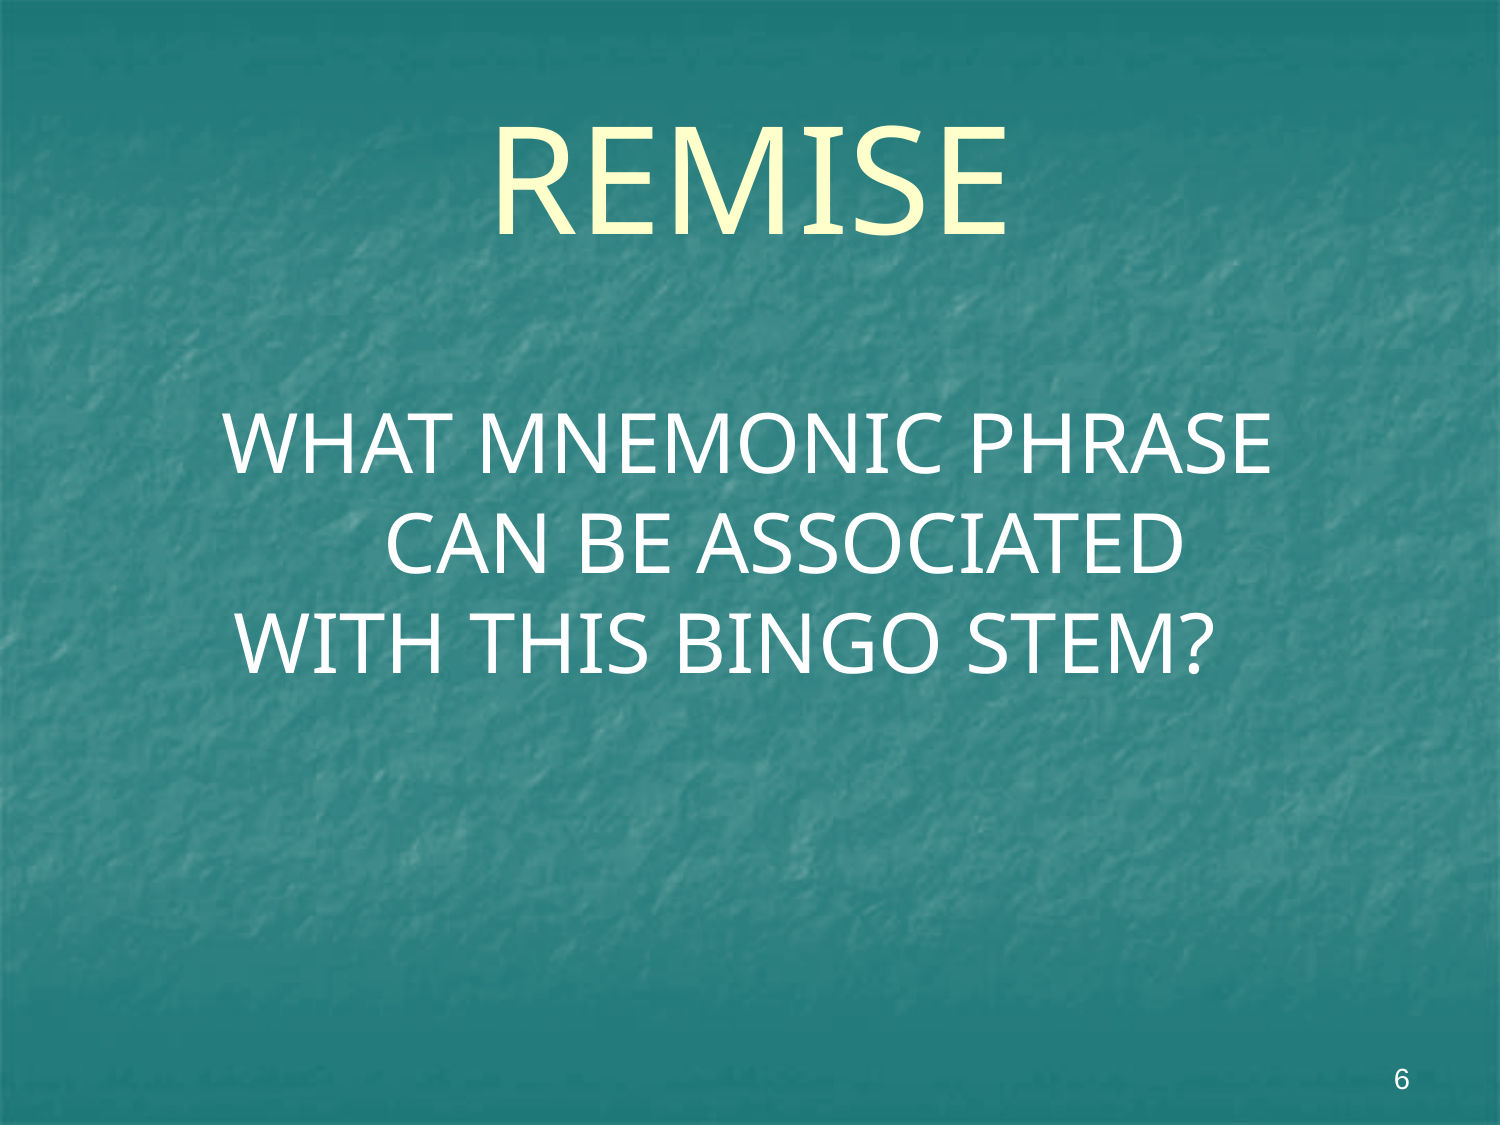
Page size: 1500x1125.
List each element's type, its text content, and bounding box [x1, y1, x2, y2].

slide_number 6 [1350, 1024, 1425, 1103]
list WHAT MNEMONIC PHRASE CAN BE ASSOCIATED WITH THIS BINGO STEM? [162, 382, 1350, 1125]
title REMISE [75, 62, 1425, 288]
